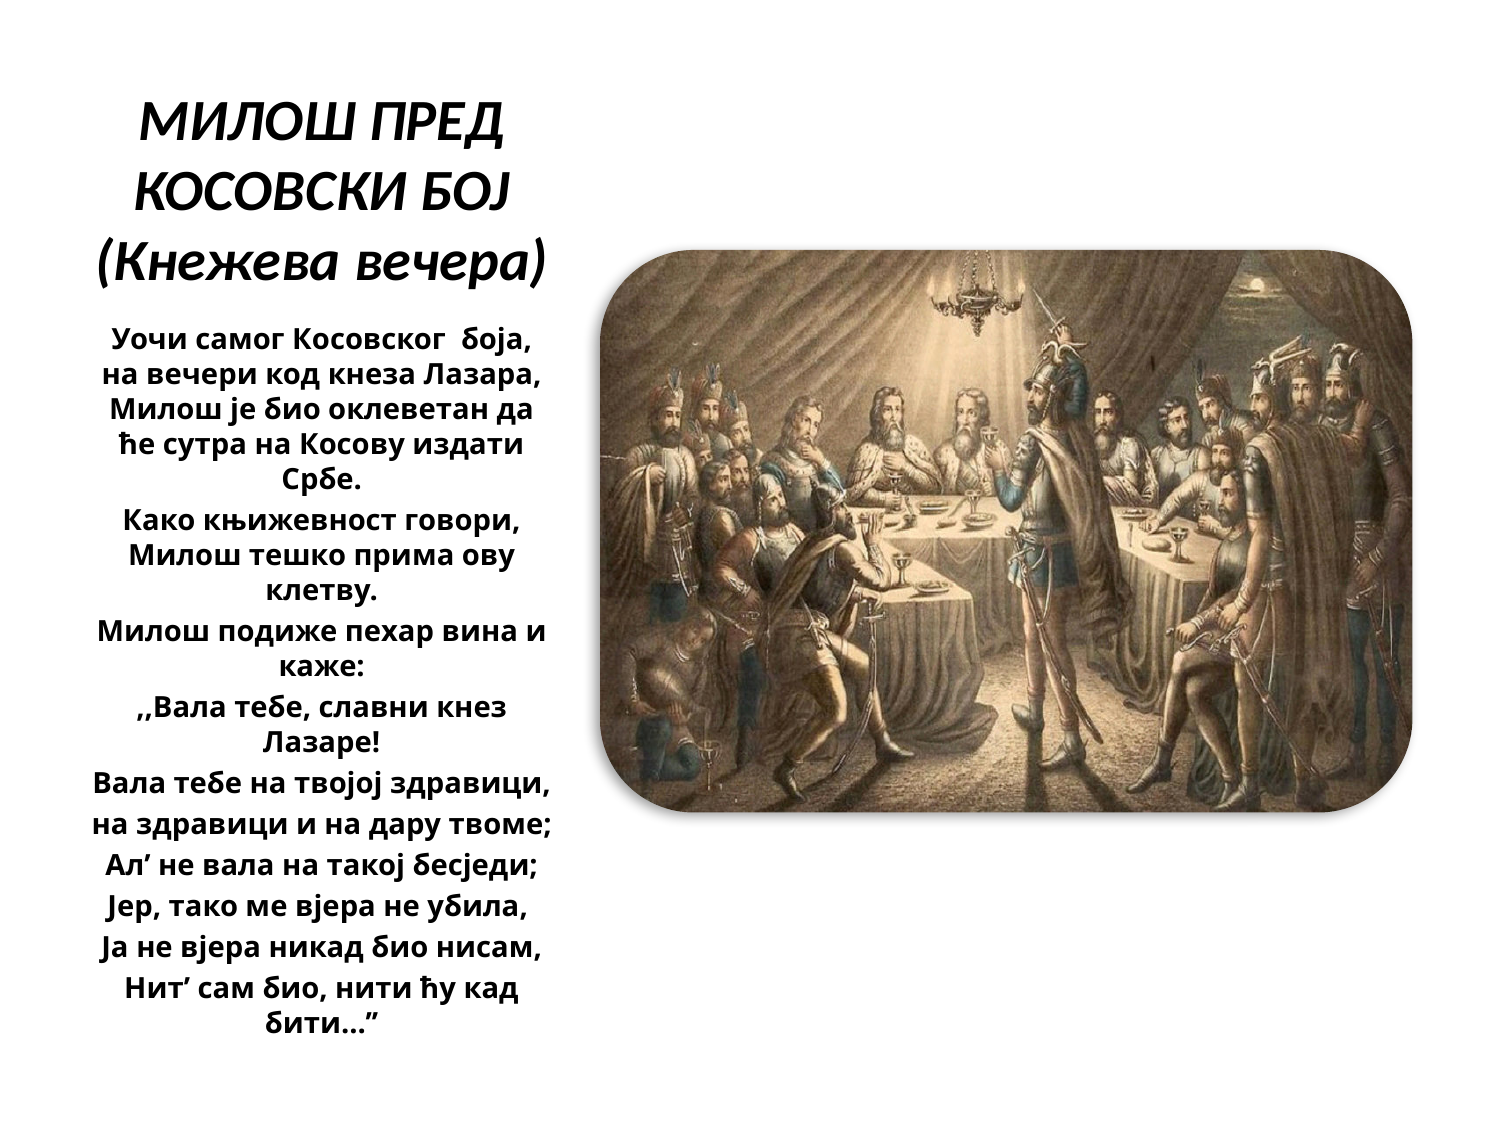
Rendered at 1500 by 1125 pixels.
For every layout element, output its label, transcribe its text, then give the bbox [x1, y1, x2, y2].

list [599, 249, 1413, 813]
list Уочи самог Косовског боја, на вечери код кнеза Лазара, Милош је био оклеветан да ће сутра на Косову издати Србе. Како књижевност говори, Милош тешко прима ову клетву. Милош подиже пехар вина и каже: ,,Вала тебе, славни кнез Лазаре! Вала тебе на твојој здравици, на здравици и на дару твоме; Ал’ не вала на такој бесједи; Јер, тако ме вјера не убила, Ја не вјера никад био нисам, Нит’ сам био, нити ћу кад бити...’’ [75, 312, 569, 1063]
title МИЛОШ ПРЕД КОСОВСКИ БОЈ (Кнежева вечера) [75, 24, 569, 300]
